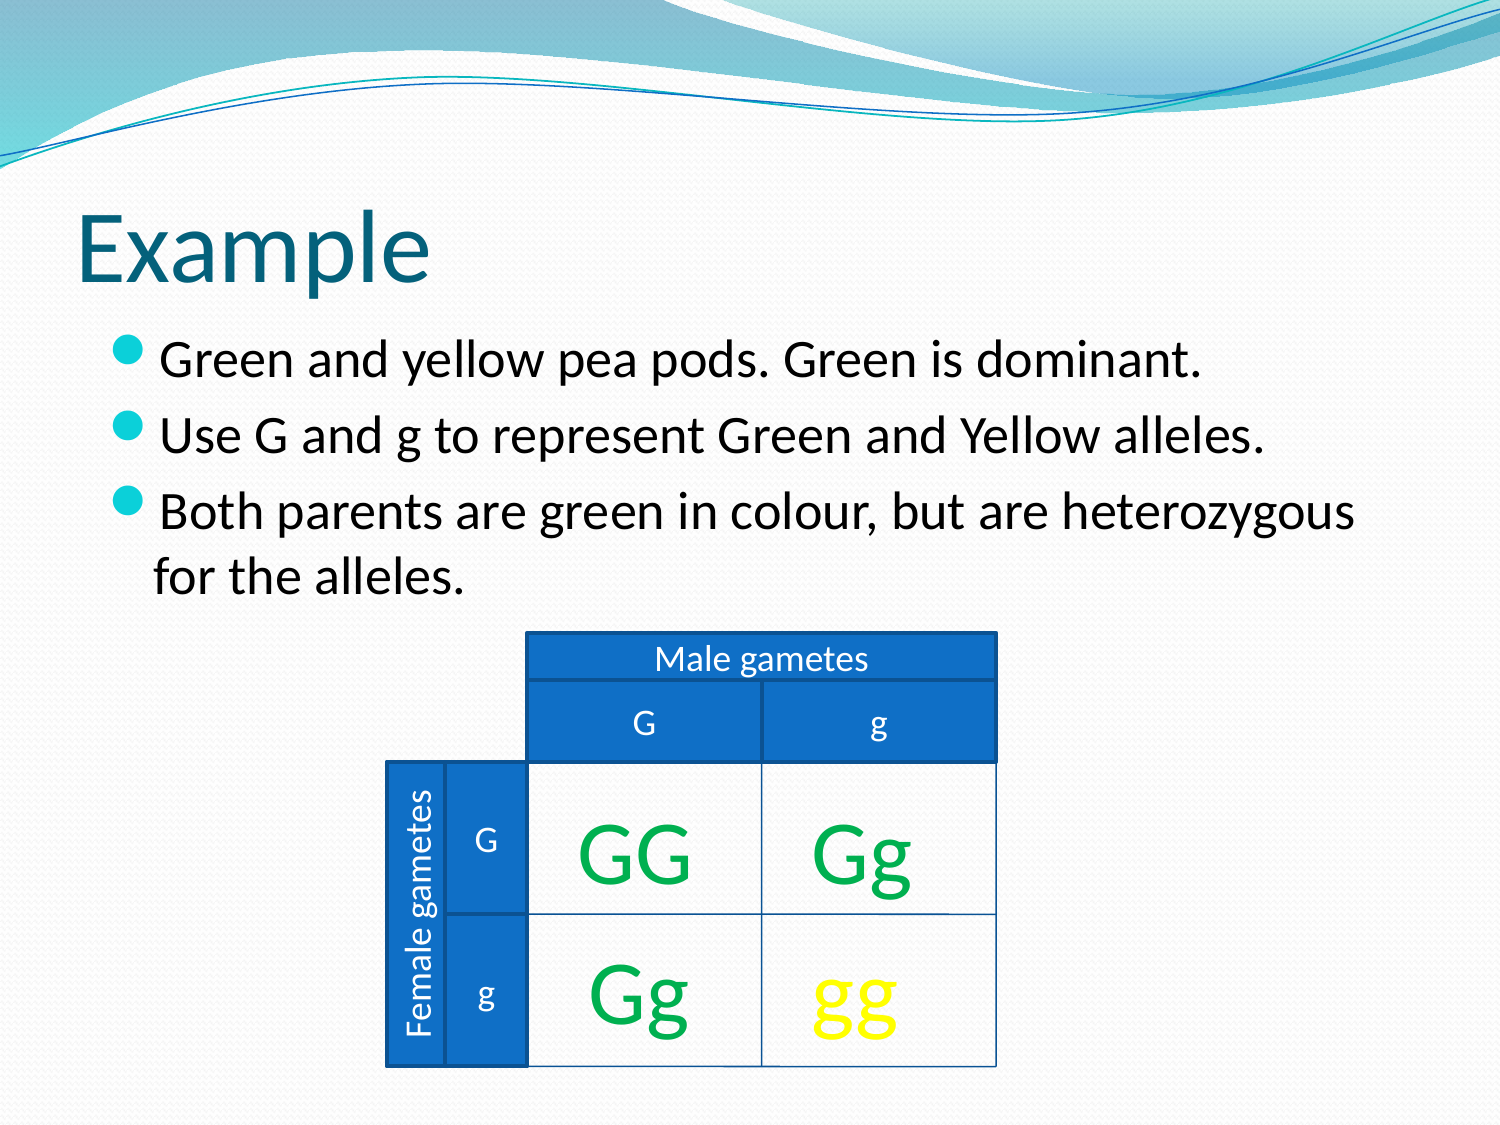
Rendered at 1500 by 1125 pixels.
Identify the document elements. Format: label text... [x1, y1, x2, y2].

text_box gg [796, 927, 973, 1051]
text_box Gg [796, 785, 973, 910]
text_box Gg [574, 925, 750, 1051]
title Example [75, 115, 1425, 303]
text_box Female gametes [385, 760, 447, 1068]
text_box G [447, 760, 529, 912]
text_box GG [562, 785, 739, 910]
text_box g [447, 912, 529, 1068]
text_box G [525, 678, 760, 764]
text_box g [760, 678, 998, 764]
list Green and yellow pea pods. Green is dominant. Use G and g to represent Green and Yellow alleles. Both parents are green in colour, but are heterozygous for the alleles. [93, 316, 1444, 1037]
text_box Male gametes [525, 631, 998, 678]
